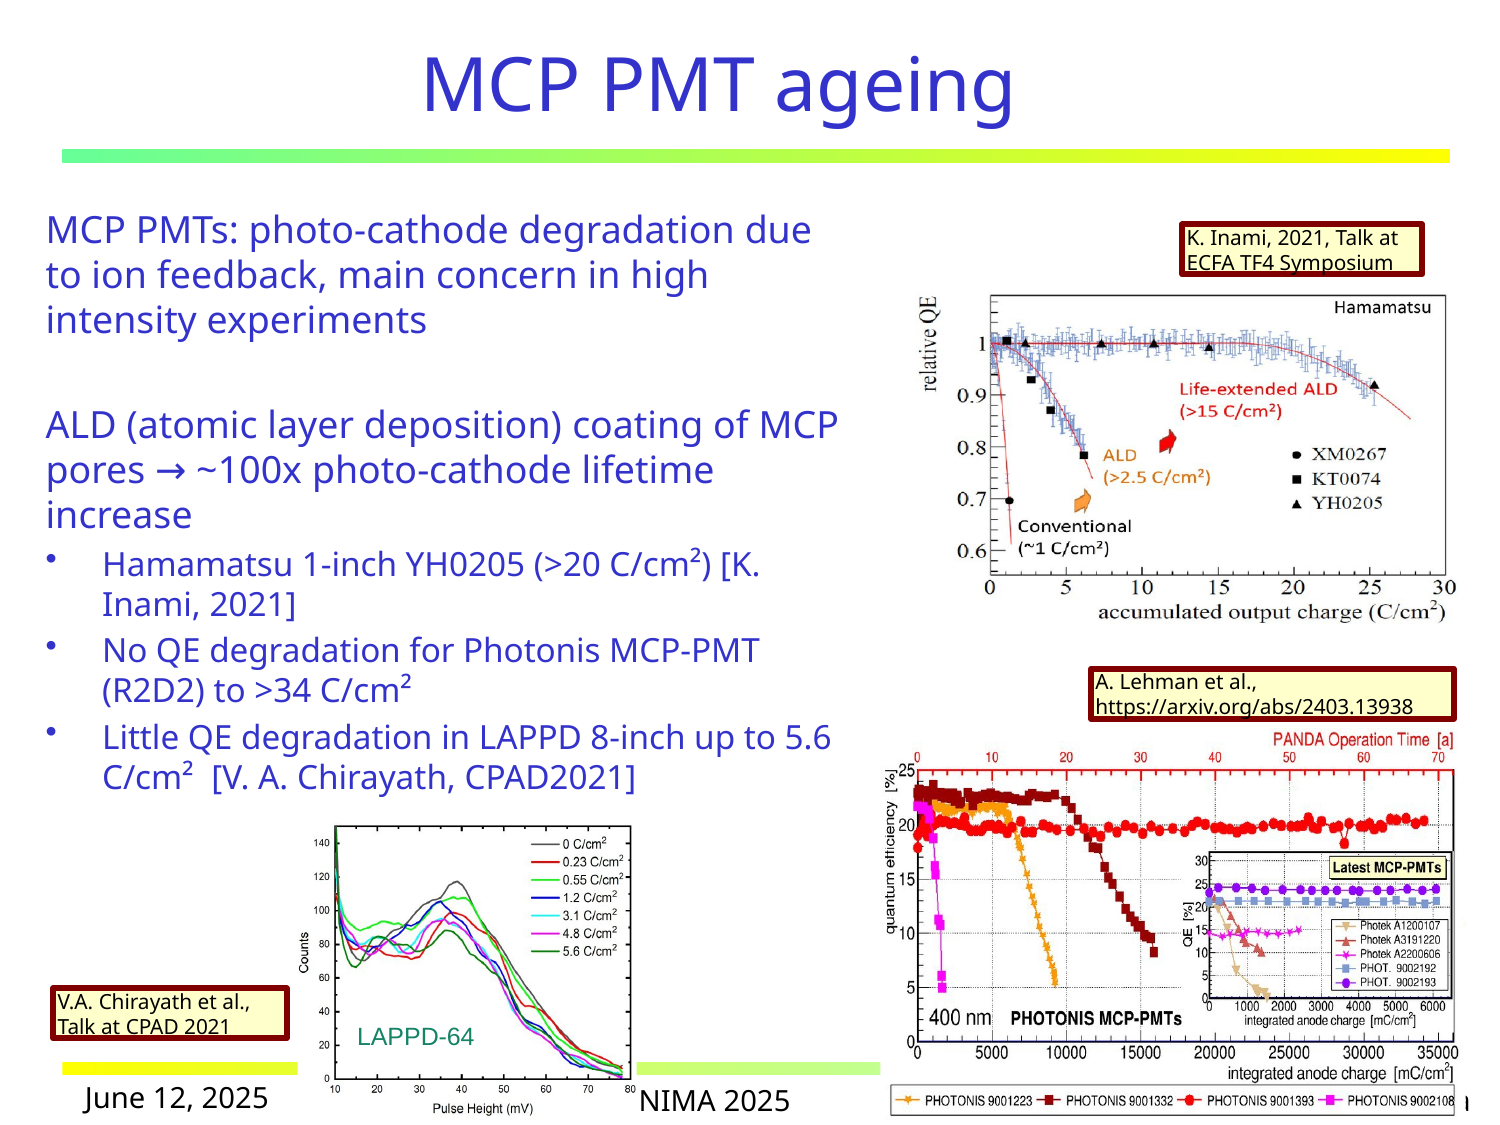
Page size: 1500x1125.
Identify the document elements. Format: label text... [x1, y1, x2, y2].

text_box K. Inami, 2021, Talk at ECFA TF4 Symposium [1182, 224, 1423, 275]
text_box [915, 291, 1459, 624]
text_box [880, 728, 1466, 1120]
list MCP PMTs: photo-cathode degradation due to ion feedback, main concern in high intensity experiments ALD (atomic layer deposition) coating of MCP pores → ~100x photo-cathode lifetime increase Hamamatsu 1-inch YH0205 (>20 C/cm²) [K. Inami, 2021] No QE degradation for Photonis MCP-PMT (R2D2) to >34 C/cm² Little QE degradation in LAPPD 8-inch up to 5.6 C/cm² [V. A. Chirayath, CPAD2021] [30, 198, 870, 1014]
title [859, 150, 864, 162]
title MCP PMT ageing [225, 37, 1213, 125]
text_box A. Lehman et al., https://arxiv.org/abs/2403.13938 [1091, 668, 1454, 719]
text_box LAPPD-64 [351, 1016, 482, 1051]
text_box [297, 822, 637, 1118]
text_box V.A. Chirayath et al., Talk at CPAD 2021 [53, 988, 287, 1039]
